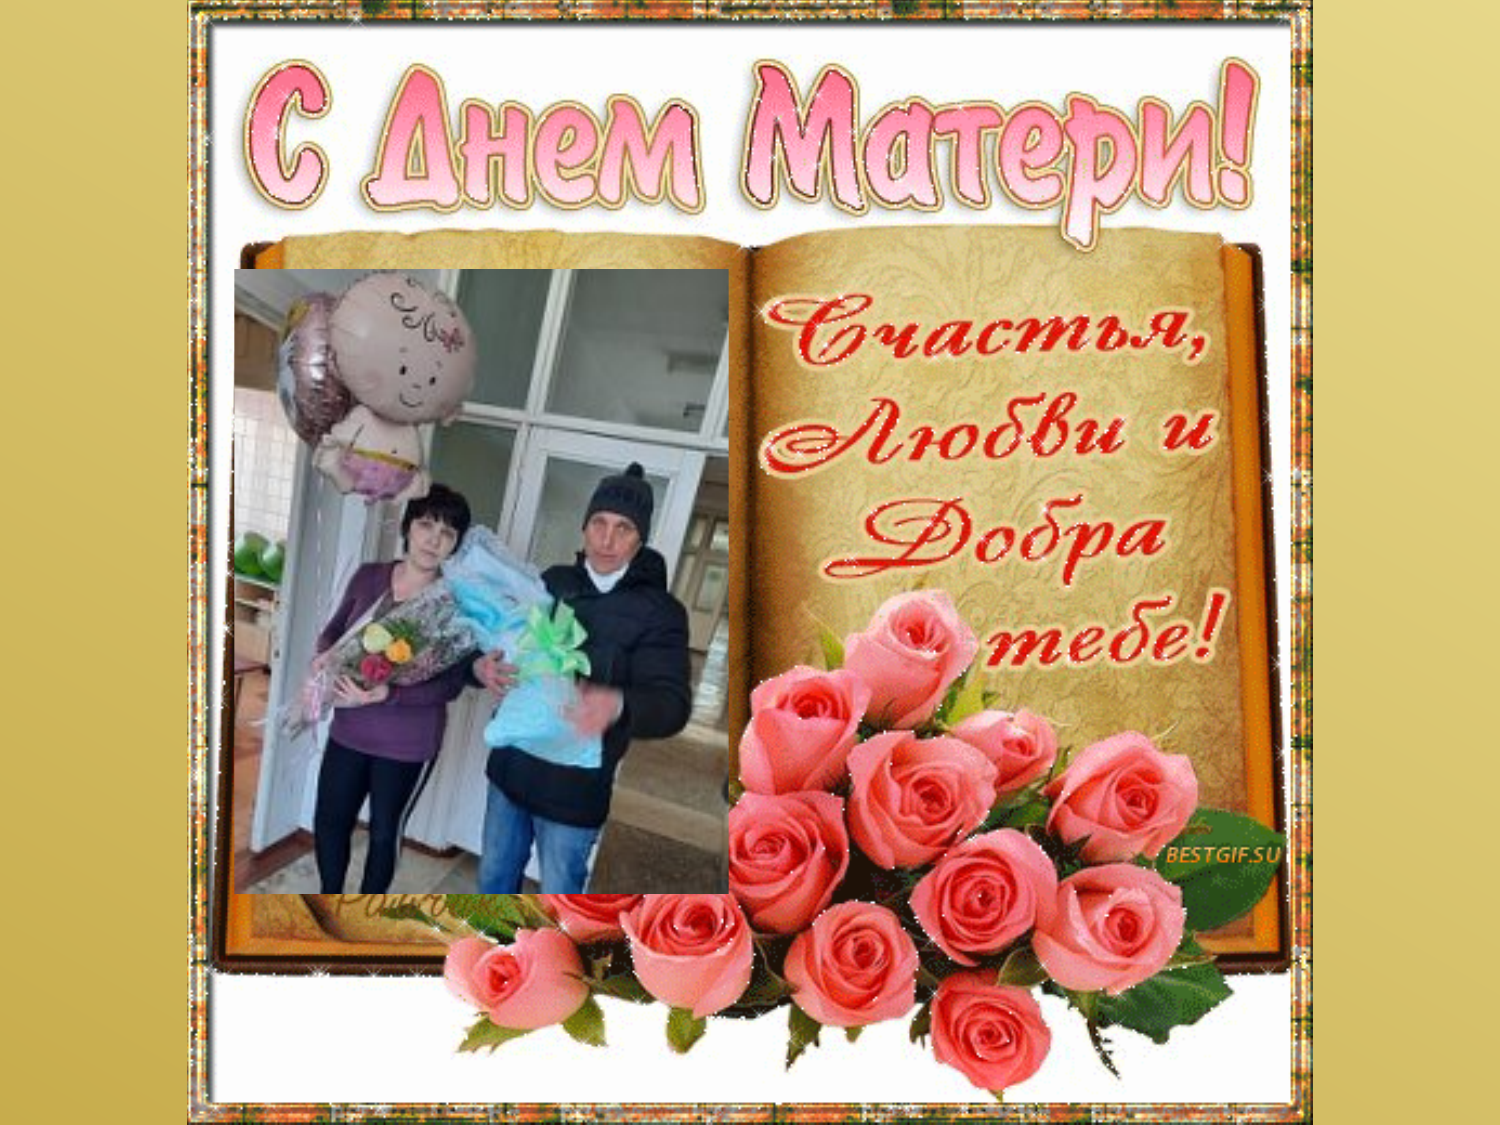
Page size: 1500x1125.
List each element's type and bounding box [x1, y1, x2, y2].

picture [187, 0, 1313, 1125]
